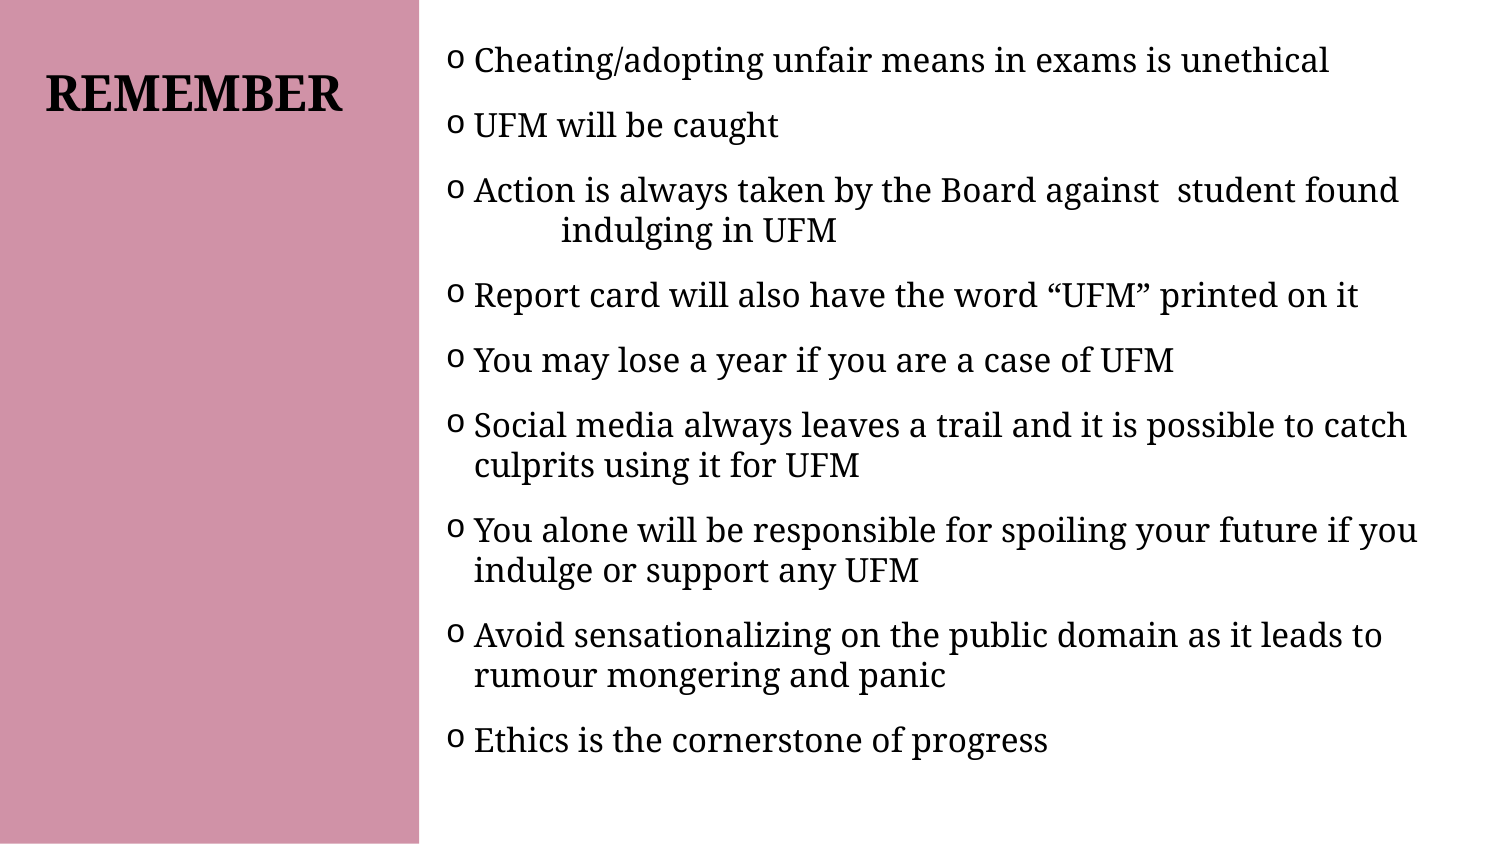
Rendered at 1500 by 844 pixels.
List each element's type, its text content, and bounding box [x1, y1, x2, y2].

text_box REMEMBER [17, 54, 384, 130]
text_box Cheating/adopting unfair means in exams is unethical UFM will be caught Action is always taken by the Board against student found indulging in UFM Report card will also have the word “UFM” printed on it You may lose a year if you are a case of UFM Social media always leaves a trail and it is possible to catch culprits using it for UFM You alone will be responsible for spoiling your future if you indulge or support any UFM Avoid sensationalizing on the public domain as it leads to rumour mongering and panic Ethics is the cornerstone of progress [430, 32, 1452, 767]
